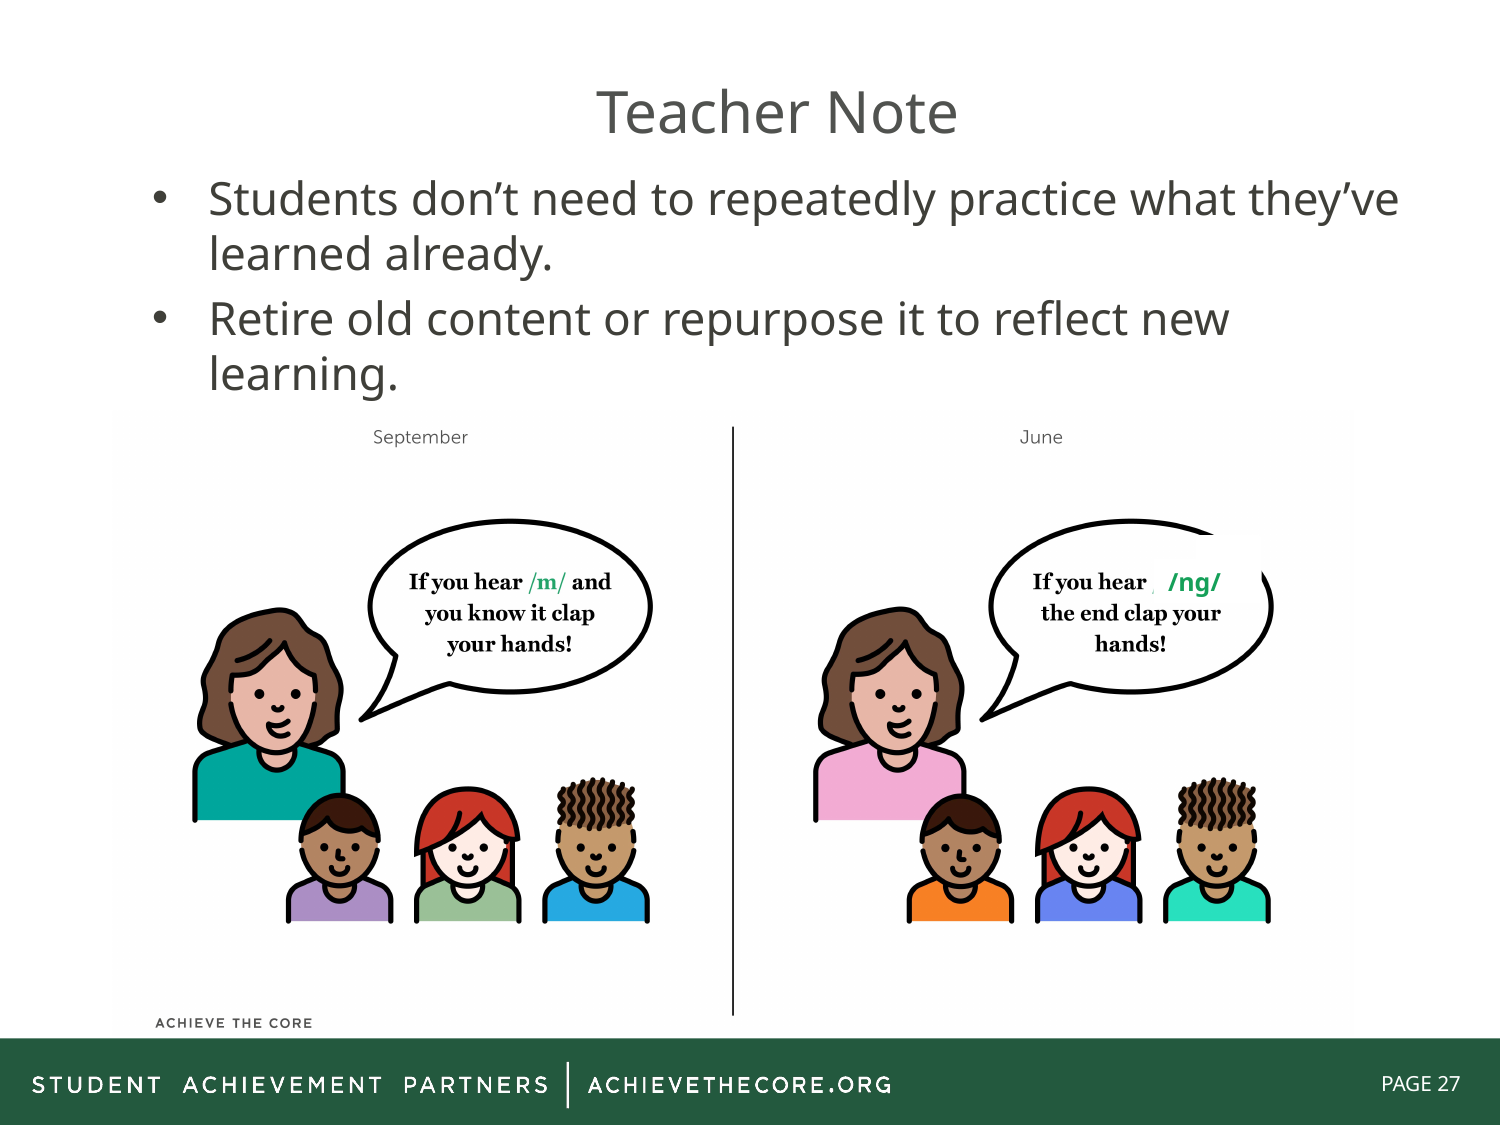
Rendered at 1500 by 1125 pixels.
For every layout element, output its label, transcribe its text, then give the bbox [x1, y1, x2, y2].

picture [12, 1055, 911, 1112]
list Teacher Note Students don’t need to repeatedly practice what they’ve learned already. Retire old content or repurpose it to reflect new learning. [112, 59, 1434, 429]
picture [111, 409, 1354, 1036]
